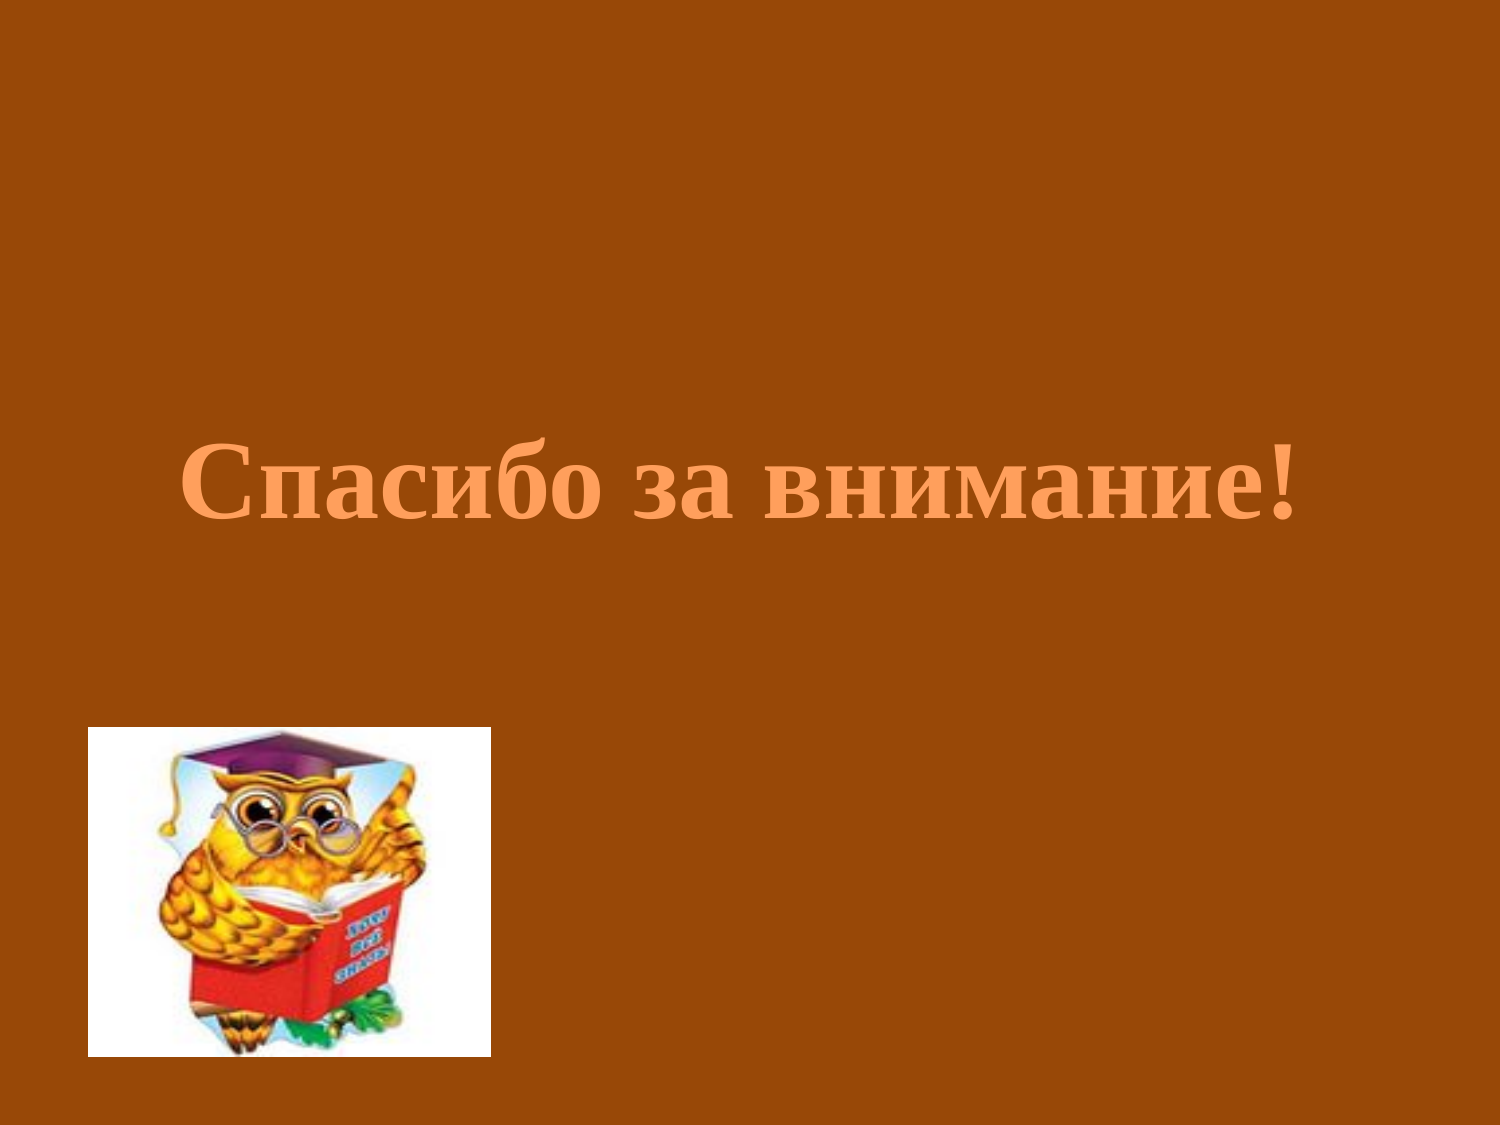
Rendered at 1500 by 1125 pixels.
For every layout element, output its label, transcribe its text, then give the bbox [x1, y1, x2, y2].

title Спасибо за внимание! [64, 231, 1415, 716]
picture [88, 727, 491, 1057]
